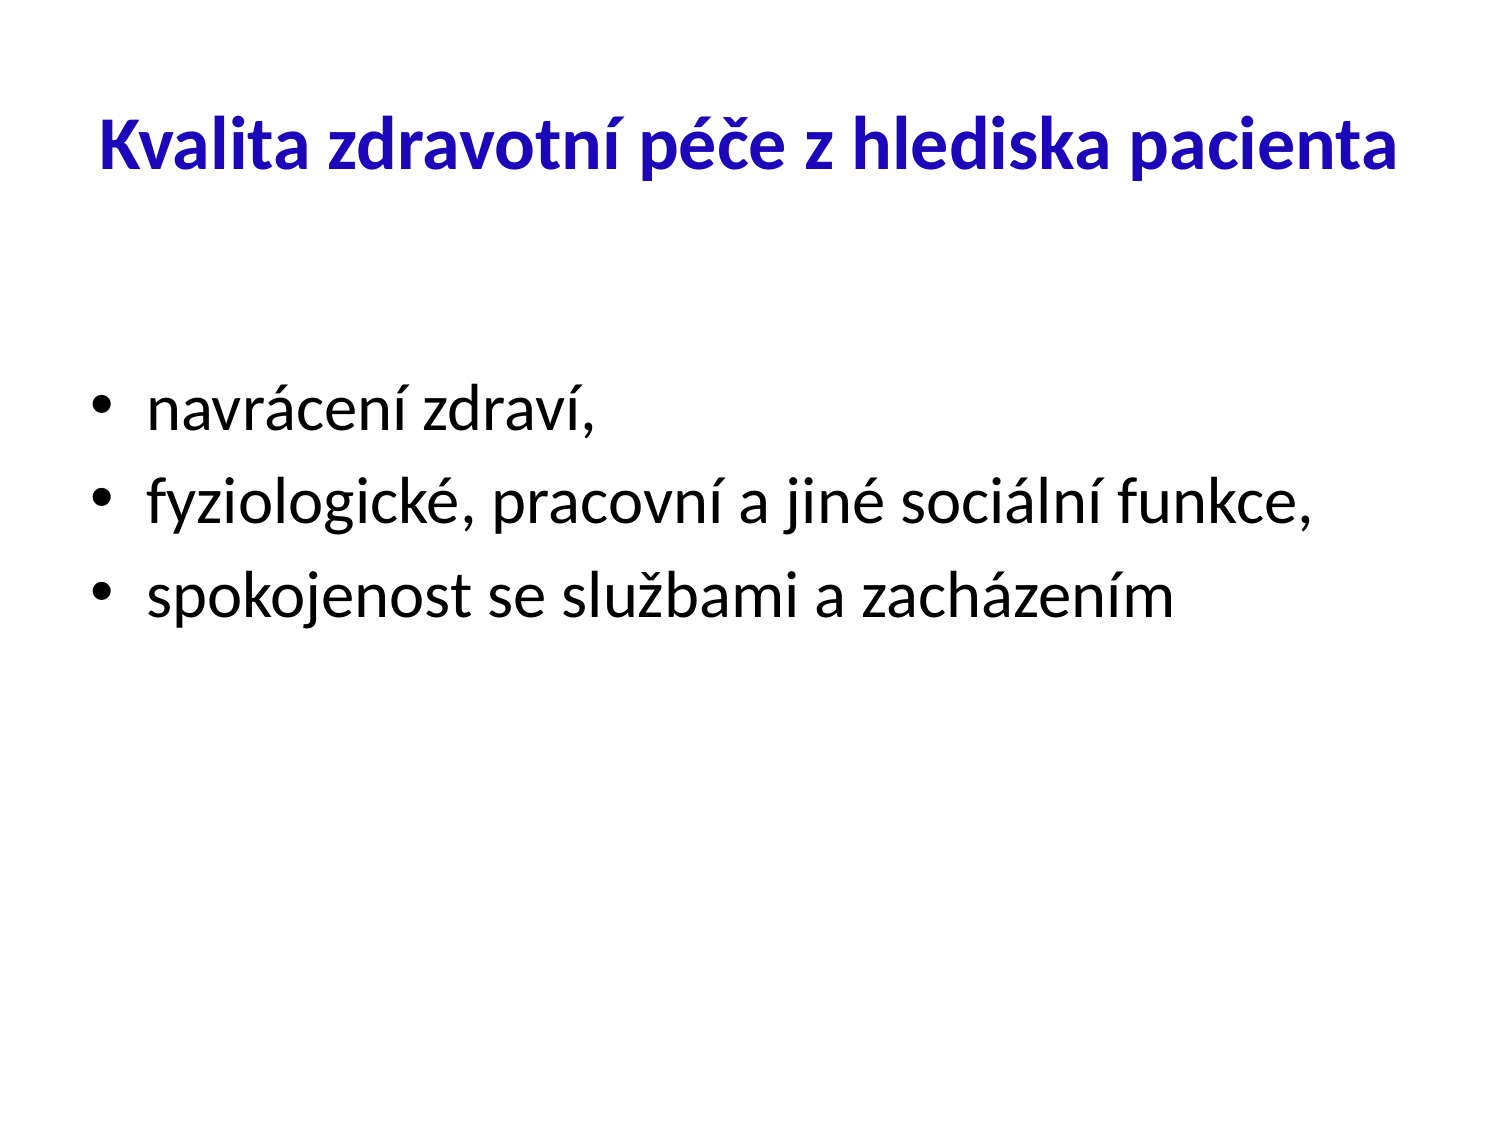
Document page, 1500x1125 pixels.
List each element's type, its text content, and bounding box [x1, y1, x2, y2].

list navrácení zdraví, fyziologické, pracovní a jiné sociální funkce, spokojenost se službami a zacházením [75, 262, 1425, 1005]
title Kvalita zdravotní péče z hlediska pacienta [75, 45, 1425, 233]
